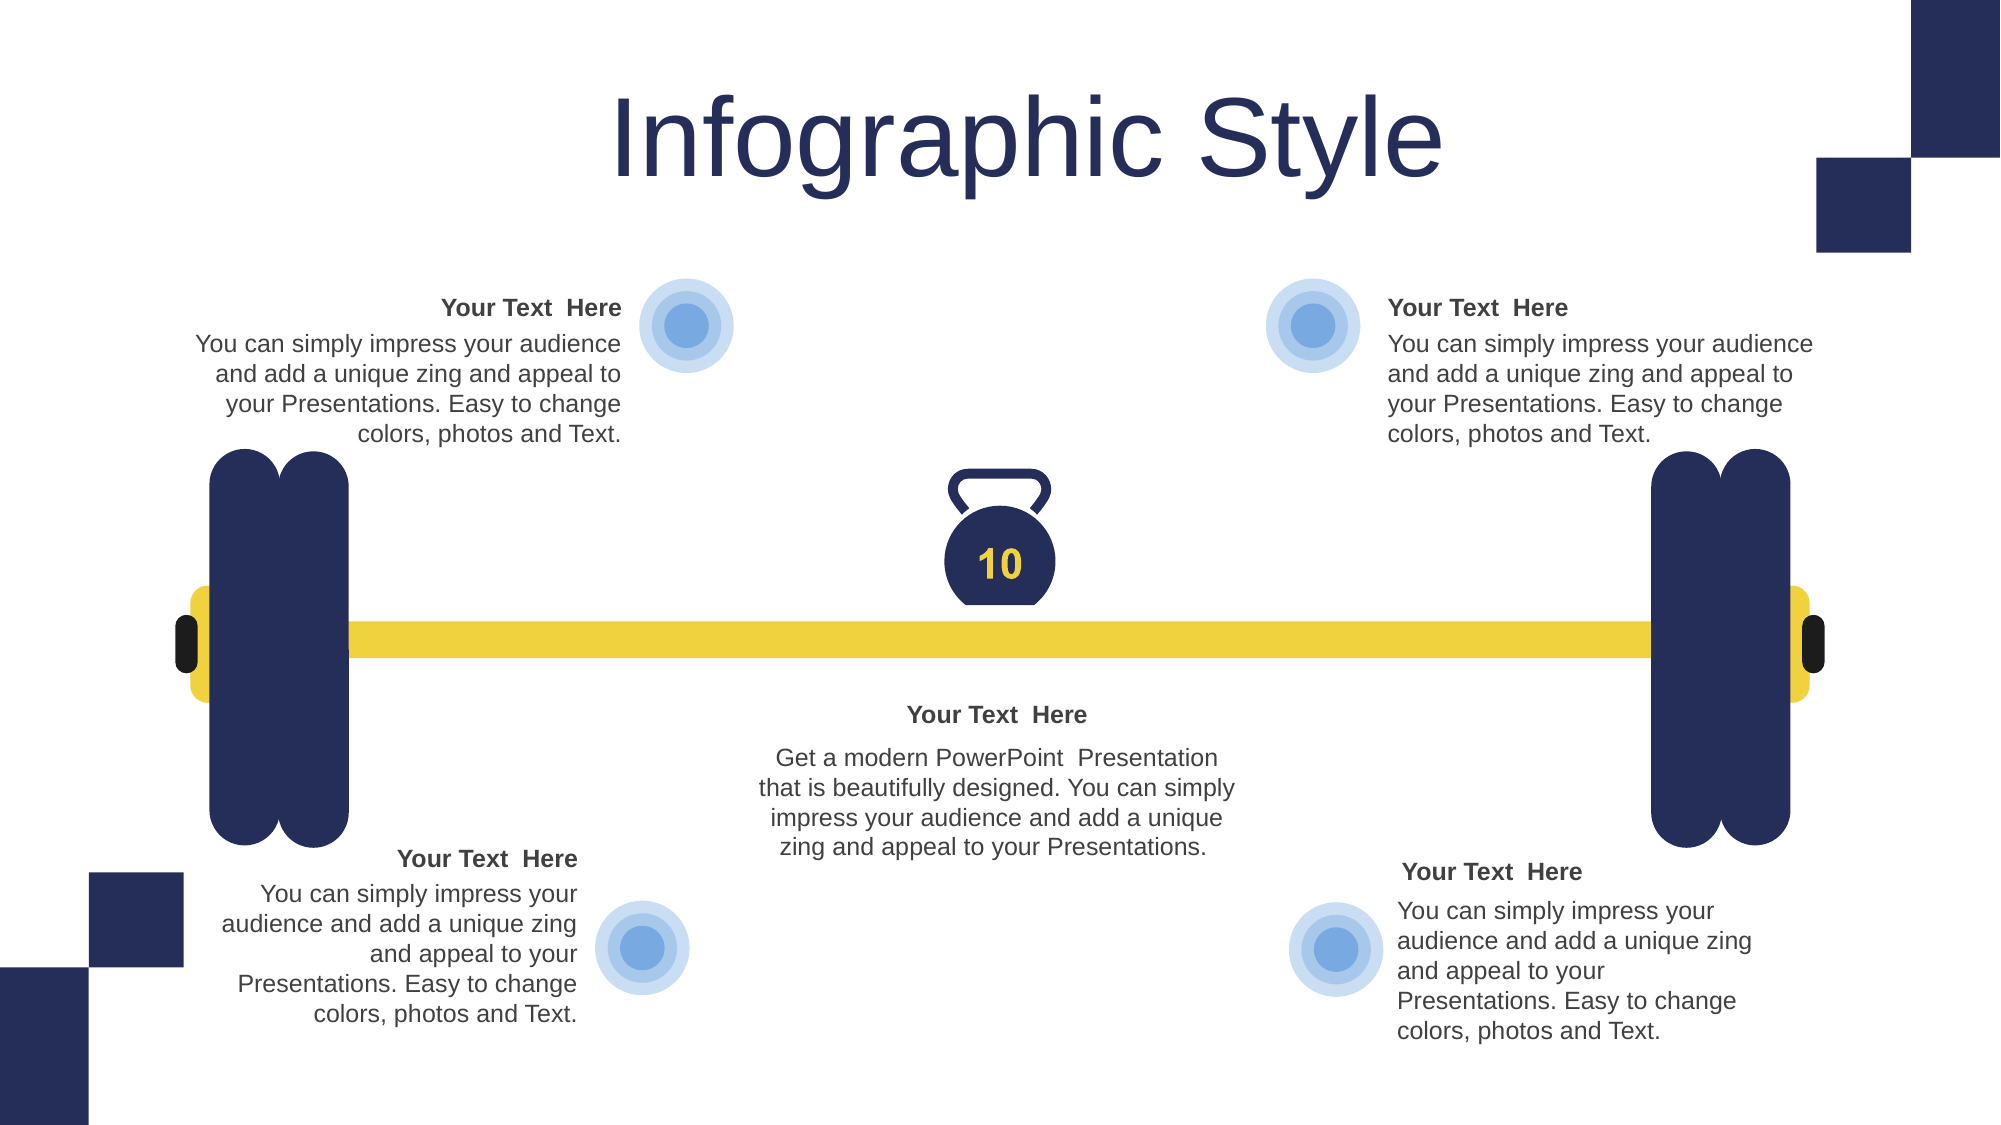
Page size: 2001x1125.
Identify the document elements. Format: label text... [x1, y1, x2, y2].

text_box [944, 468, 1056, 605]
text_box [1288, 902, 1382, 997]
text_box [175, 448, 349, 848]
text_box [126, 834, 594, 1038]
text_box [1372, 284, 1840, 457]
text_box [1382, 848, 1854, 1054]
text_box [1651, 448, 1825, 848]
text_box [743, 691, 1252, 871]
text_box [349, 620, 1651, 659]
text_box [595, 900, 690, 996]
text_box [639, 278, 734, 373]
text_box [1265, 278, 1361, 373]
list Infographic Style [78, 80, 1977, 200]
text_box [170, 284, 638, 457]
